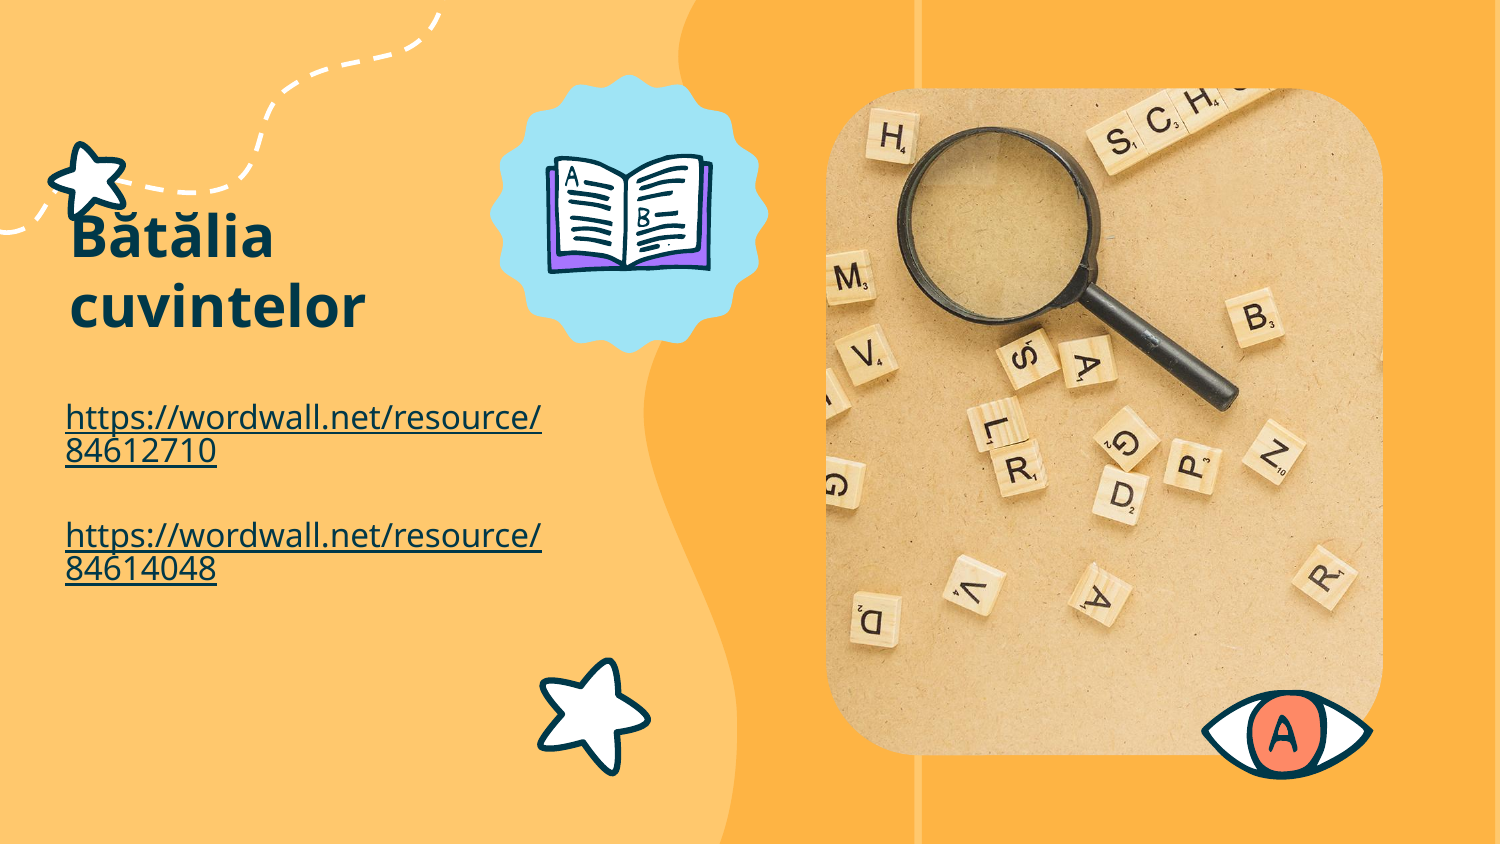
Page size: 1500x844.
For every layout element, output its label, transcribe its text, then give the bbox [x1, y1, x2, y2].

text_box [540, 660, 648, 774]
title Bătălia cuvintelor [54, 241, 484, 354]
subtitle https://wordwall.net/resource/84612710 https://wordwall.net/resource/84614048 [50, 380, 561, 494]
picture [825, 88, 1384, 756]
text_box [489, 74, 769, 354]
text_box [1199, 689, 1374, 780]
text_box [50, 144, 124, 218]
